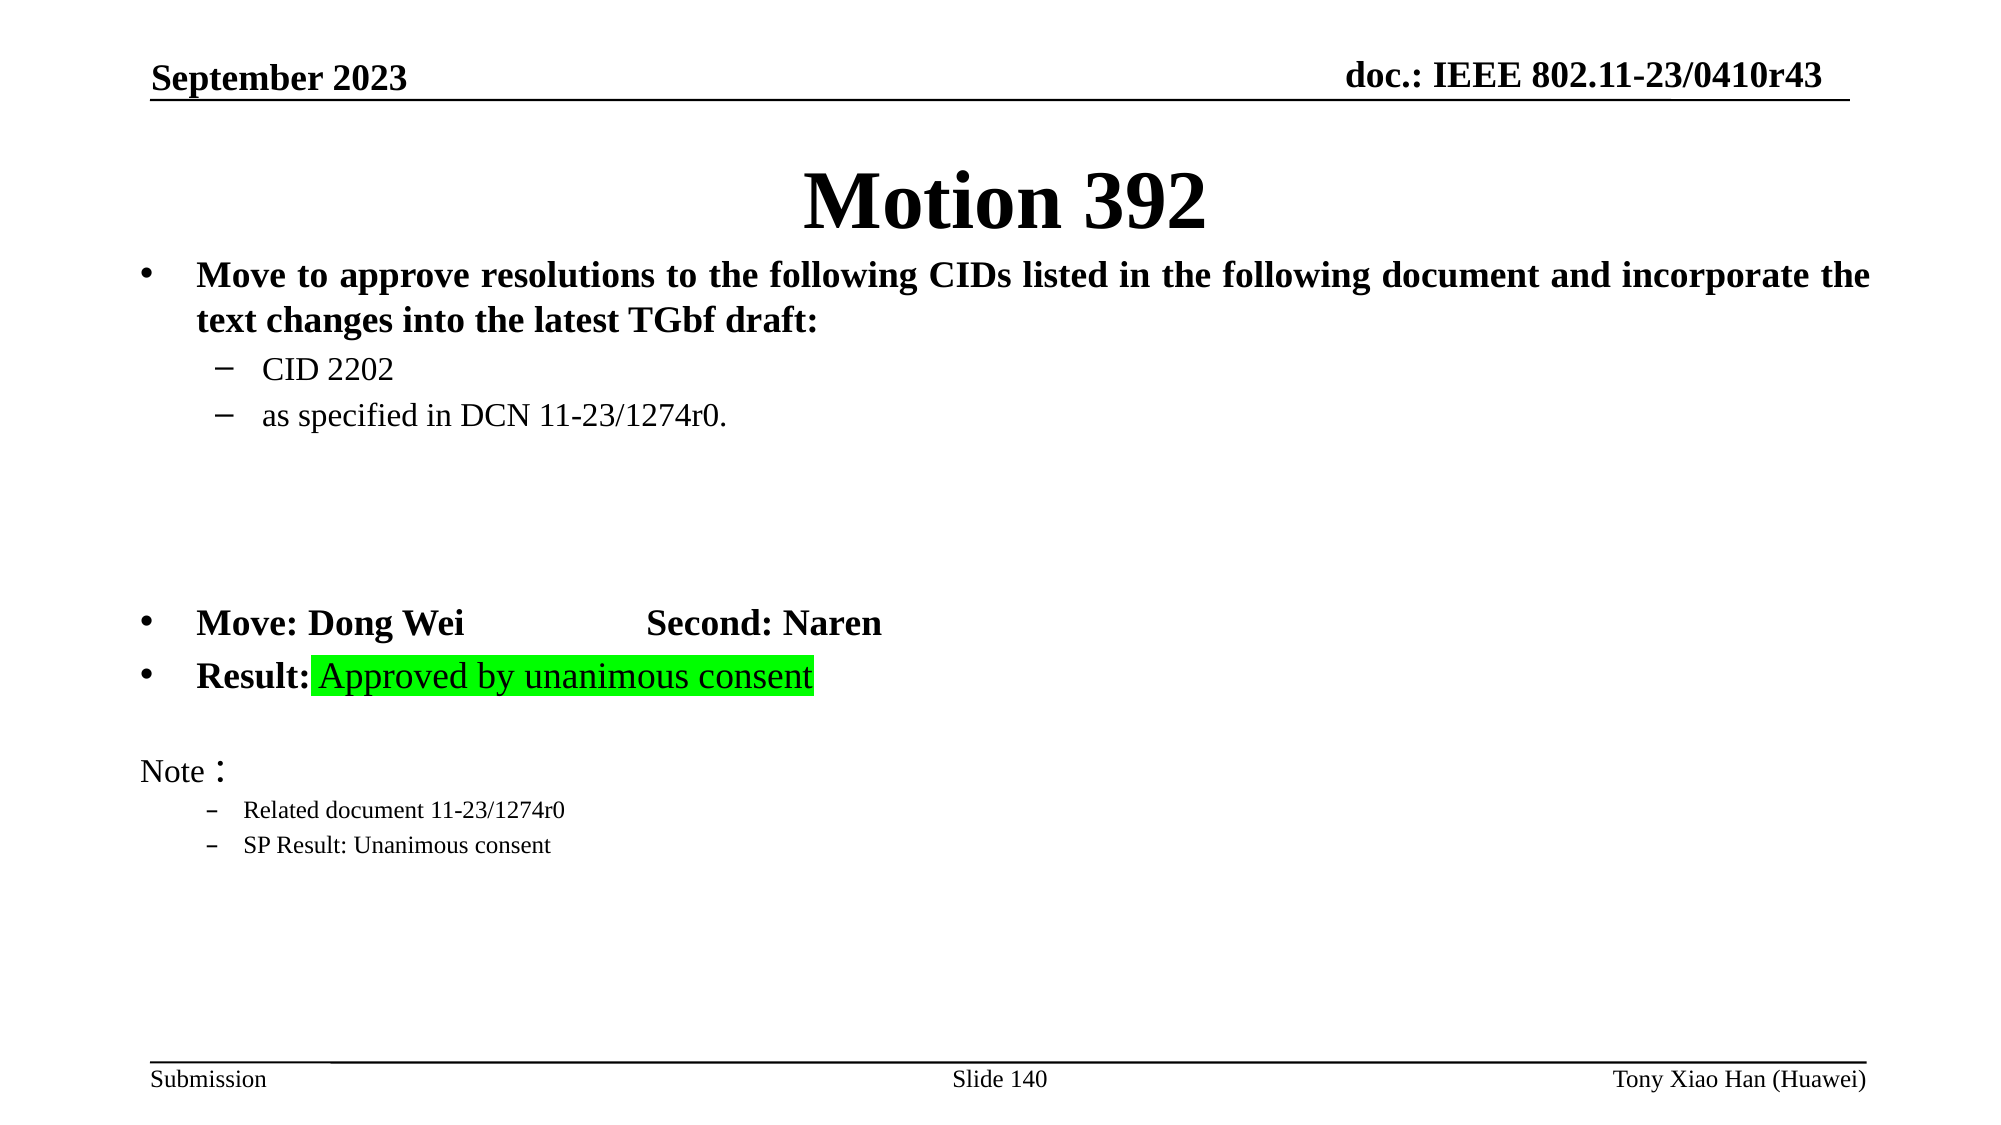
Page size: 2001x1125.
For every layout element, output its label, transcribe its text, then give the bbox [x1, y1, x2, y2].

text_box Move to approve resolutions to the following CIDs listed in the following document and incorporate the text changes into the latest TGbf draft: CID 2202 as specified in DCN 11-23/1274r0. Move: Dong Wei Second: Naren Result: Approved by unanimous consent Note： Related document 11-23/1274r0 SP Result: Unanimous consent [125, 212, 1888, 900]
text_box Motion 392 [368, 137, 1644, 212]
